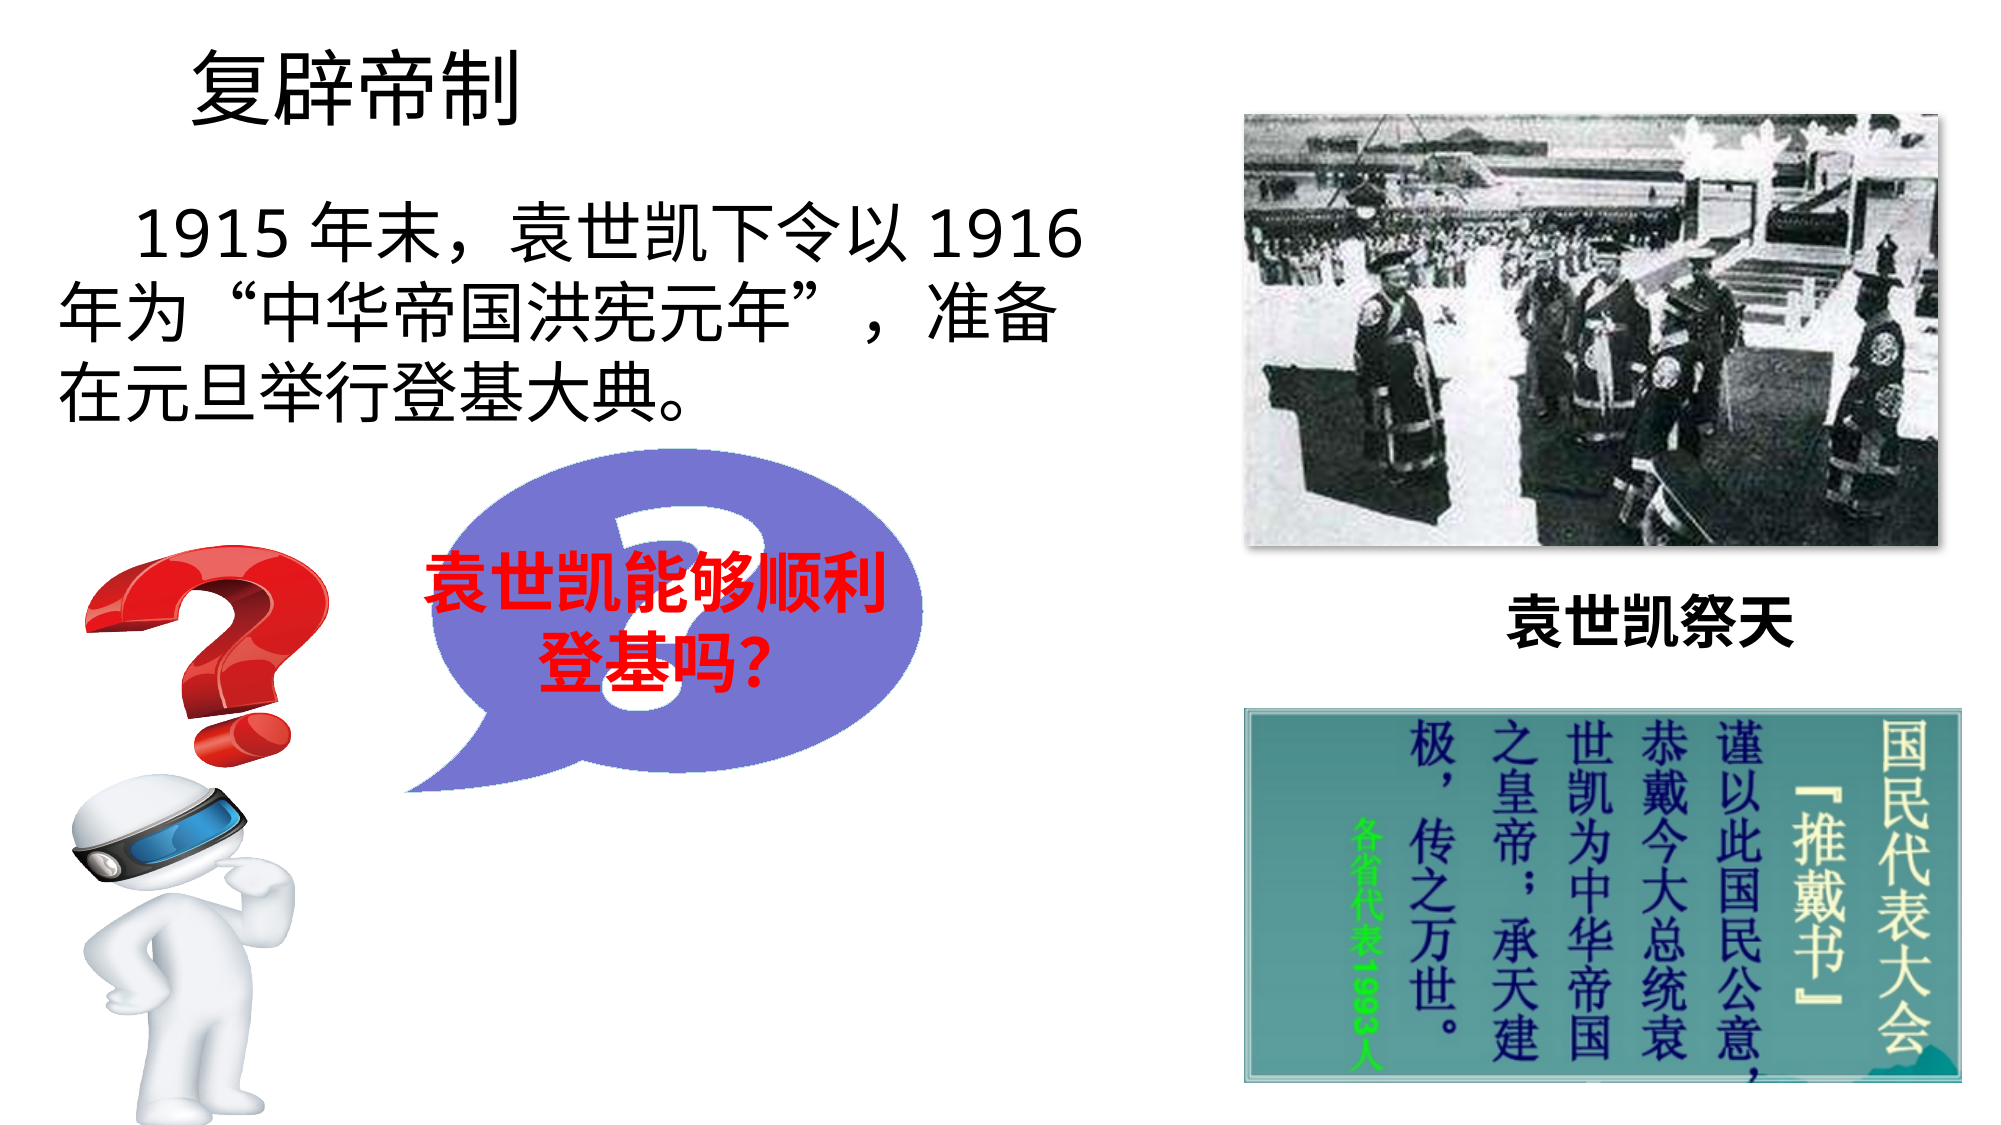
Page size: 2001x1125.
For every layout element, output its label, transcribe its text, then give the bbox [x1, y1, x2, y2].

picture [72, 545, 329, 1125]
text_box 袁世凯祭天 [1490, 577, 1812, 663]
picture [1244, 708, 1962, 1083]
text_box 复辟帝制 [174, 29, 598, 144]
picture [1244, 114, 1938, 546]
text_box 袁世凯能够顺利 登基吗？ [404, 448, 924, 793]
text_box 1915年末，袁世凯下令以1916年为“中华帝国洪宪元年”，准备在元旦举行登基大典。 [43, 183, 1122, 439]
